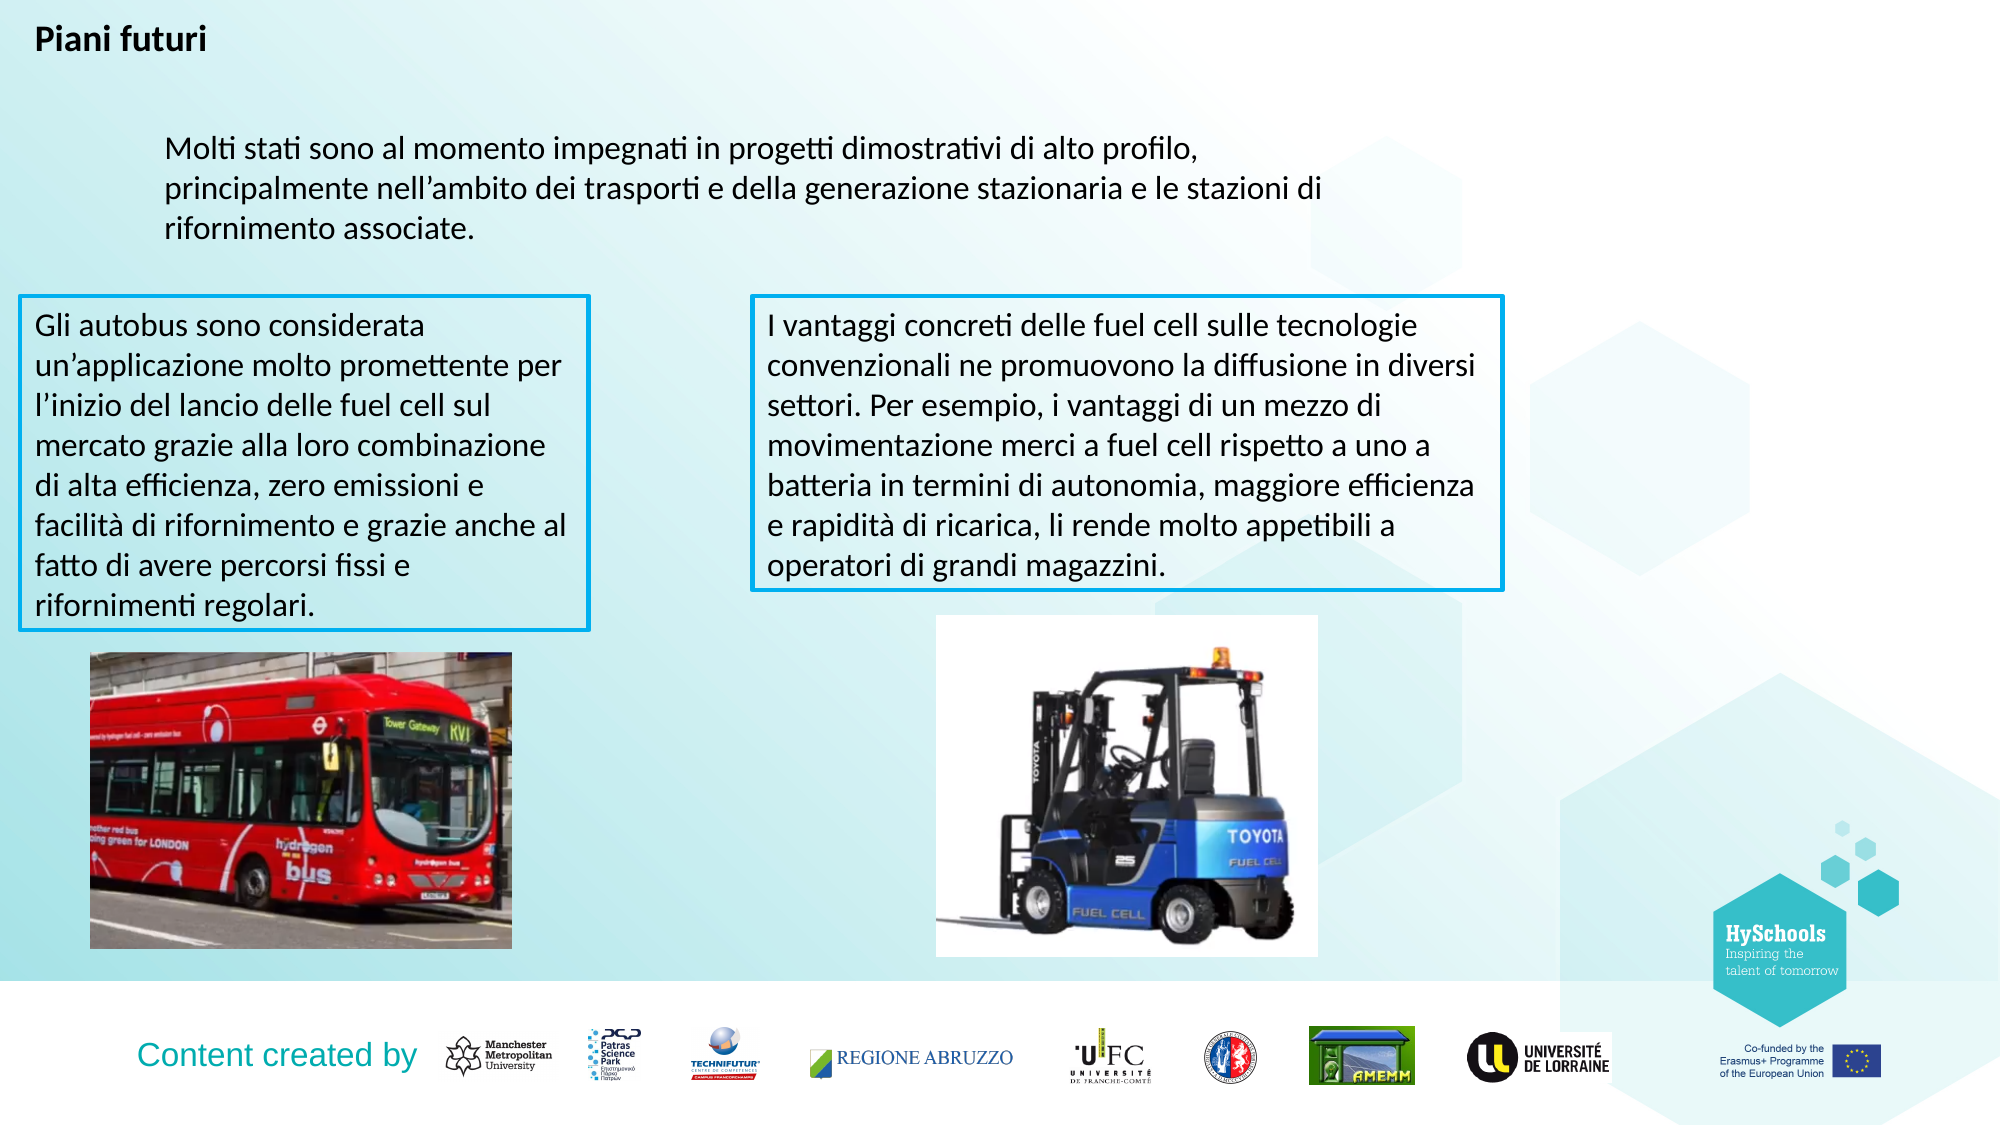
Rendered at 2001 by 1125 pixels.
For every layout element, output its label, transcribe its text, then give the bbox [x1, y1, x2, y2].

picture [0, 0, 2000, 1125]
text_box Piani futuri [20, 6, 971, 67]
text_box Gli autobus sono considerata un’applicazione molto promettente per l’inizio del lancio delle fuel cell sul mercato grazie alla loro combinazione di alta efficienza, zero emissioni e facilità di rifornimento e grazie anche al fatto di avere percorsi fissi e rifornimenti regolari. [20, 295, 589, 631]
text_box I vantaggi concreti delle fuel cell sulle tecnologie convenzionali ne promuovono la diffusione in diversi settori. Per esempio, i vantaggi di un mezzo di movimentazione merci a fuel cell rispetto a uno a batteria in termini di autonomia, maggiore efficienza e rapidità di ricarica, li rende molto appetibili a operatori di grandi magazzini. [752, 295, 1503, 591]
text_box Molti stati sono al momento impegnati in progetti dimostrativi di alto profilo, principalmente nell’ambito dei trasporti e della generazione stazionaria e le stazioni di rifornimento associate. [149, 119, 1426, 254]
